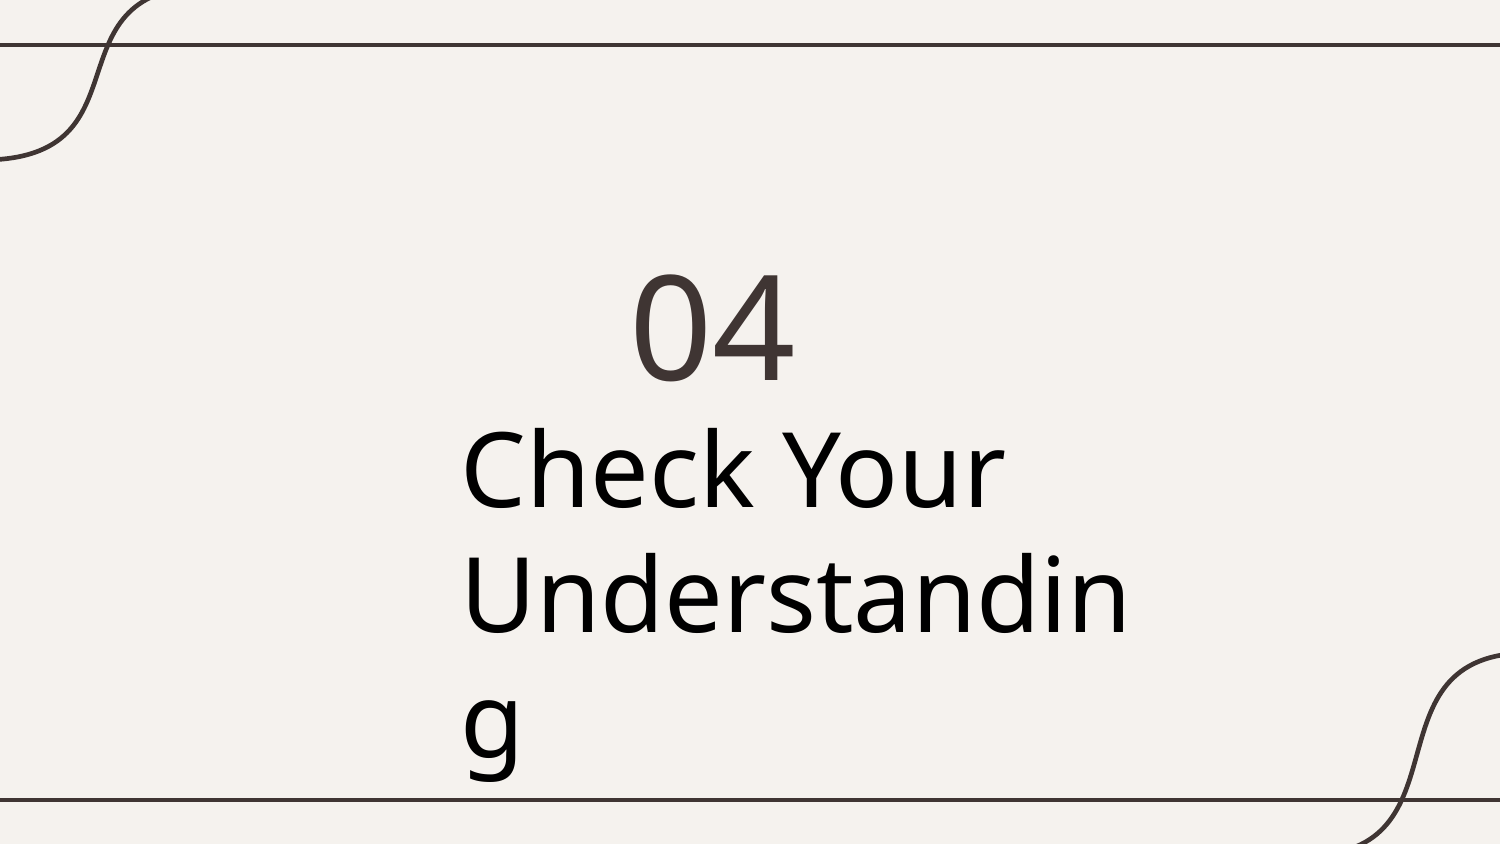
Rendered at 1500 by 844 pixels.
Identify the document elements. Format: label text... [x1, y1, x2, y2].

title 04 [614, 219, 886, 381]
title Check Your Understanding [445, 388, 1166, 523]
